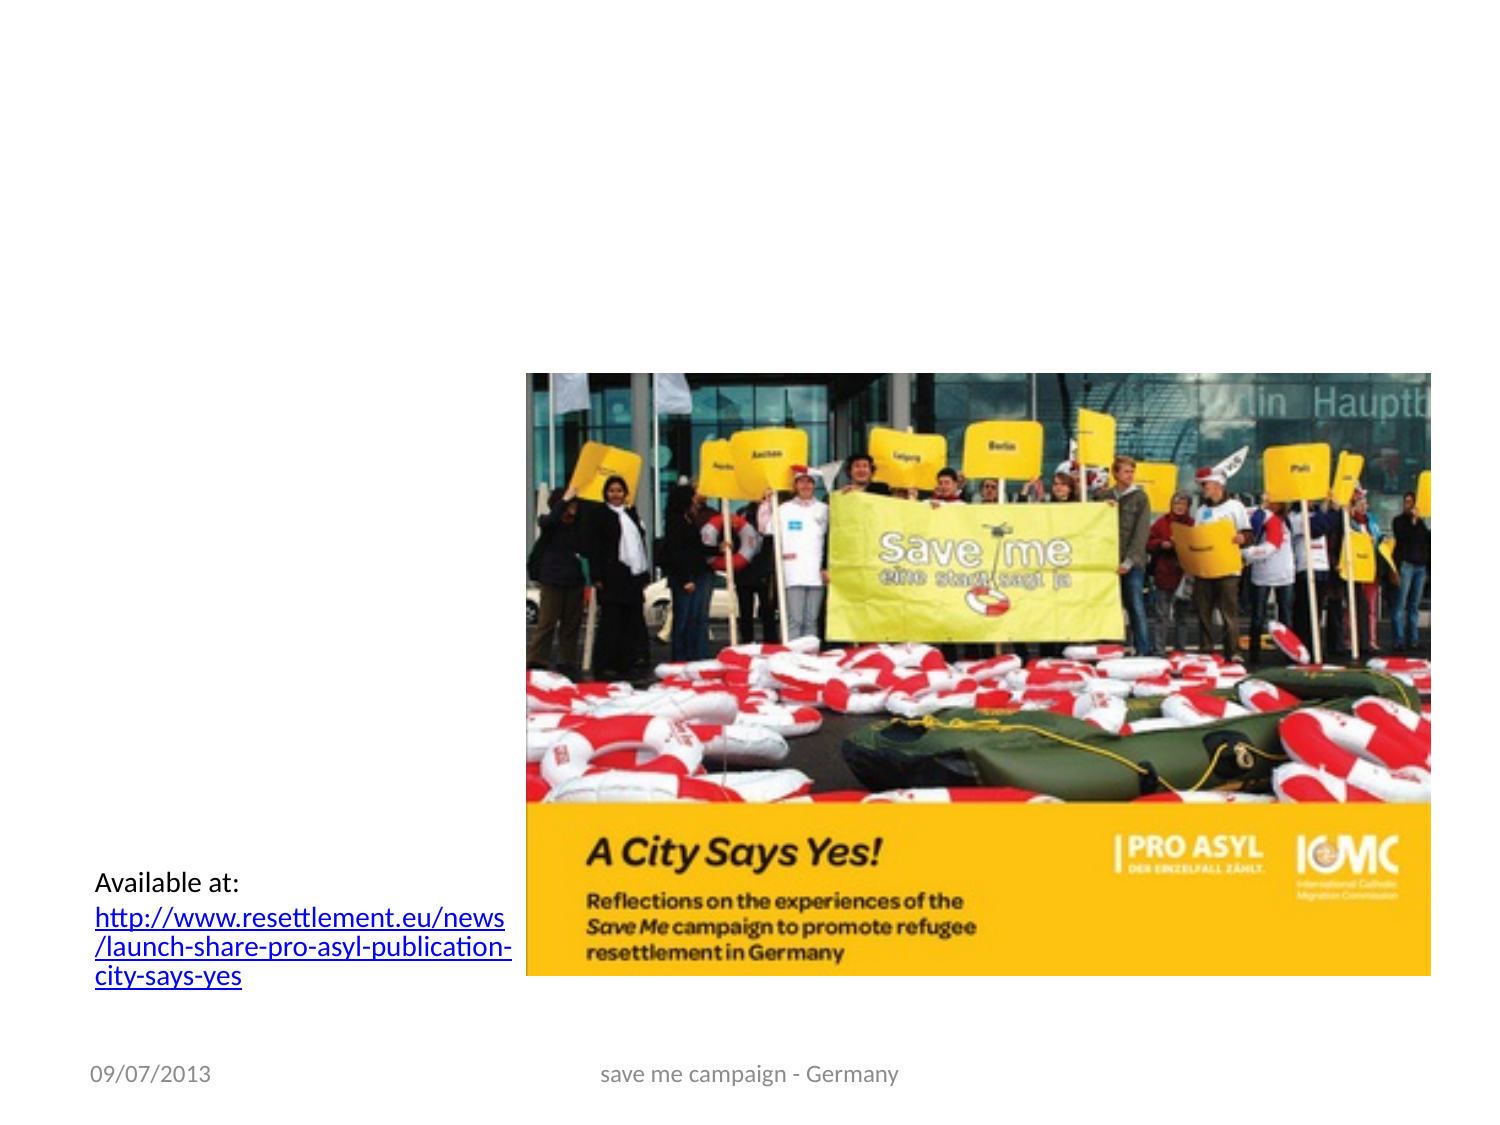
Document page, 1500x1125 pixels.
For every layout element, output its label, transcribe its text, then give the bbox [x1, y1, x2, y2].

title Available at: http://www.resettlement.eu/news/launch-share-pro-asyl-publication-city-says-yes [79, 694, 521, 976]
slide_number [75, 1042, 425, 1103]
footer save me campaign - Germany [512, 1042, 988, 1103]
picture [526, 373, 1431, 977]
